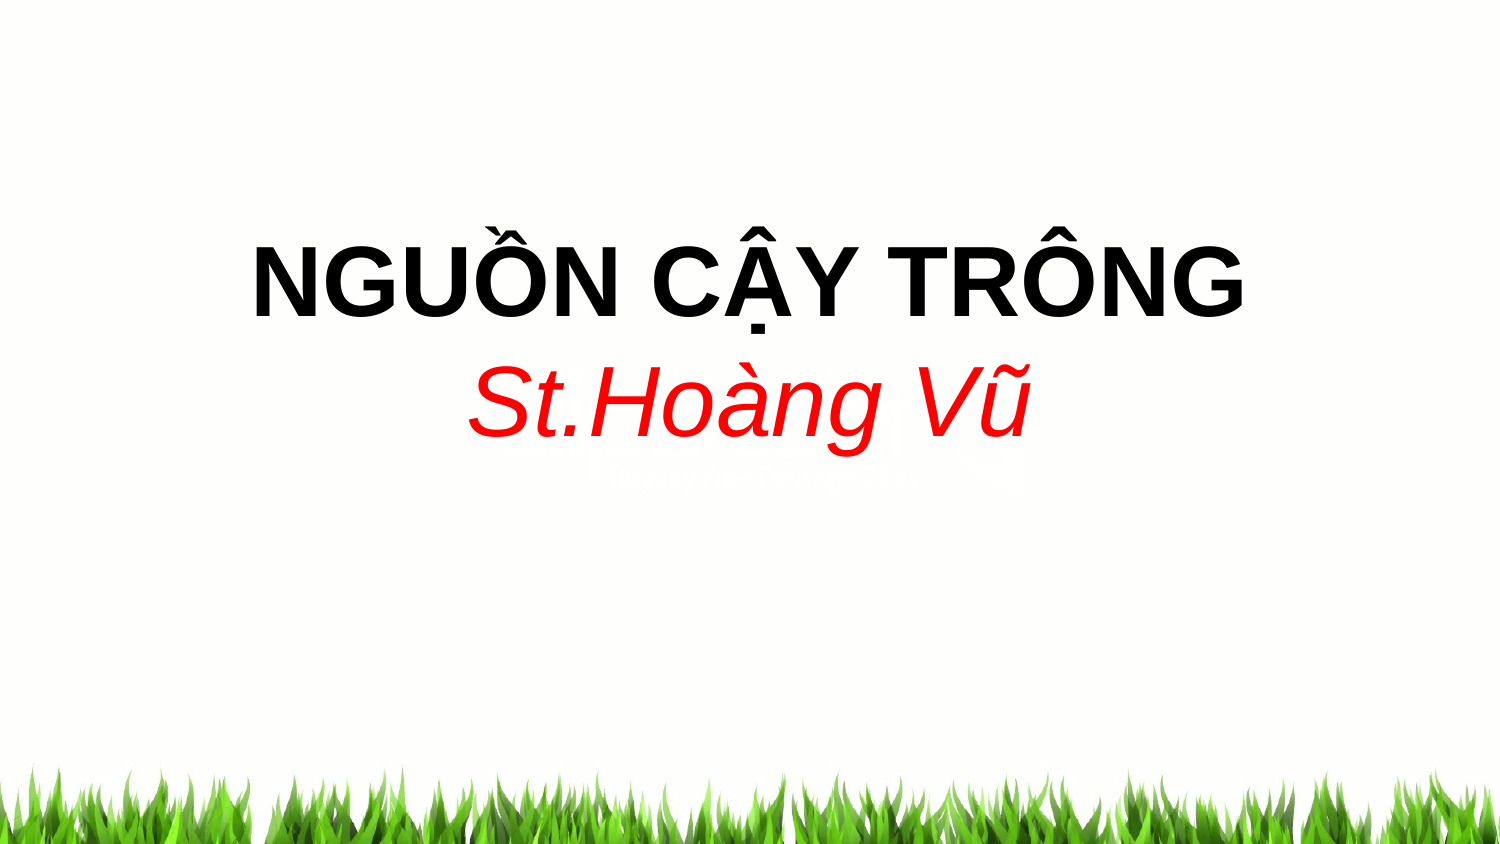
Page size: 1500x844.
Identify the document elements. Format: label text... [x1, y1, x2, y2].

picture [0, 0, 1500, 844]
text_box NGUỒN CẬY TRÔNG St.Hoàng Vũ [64, 209, 1435, 764]
